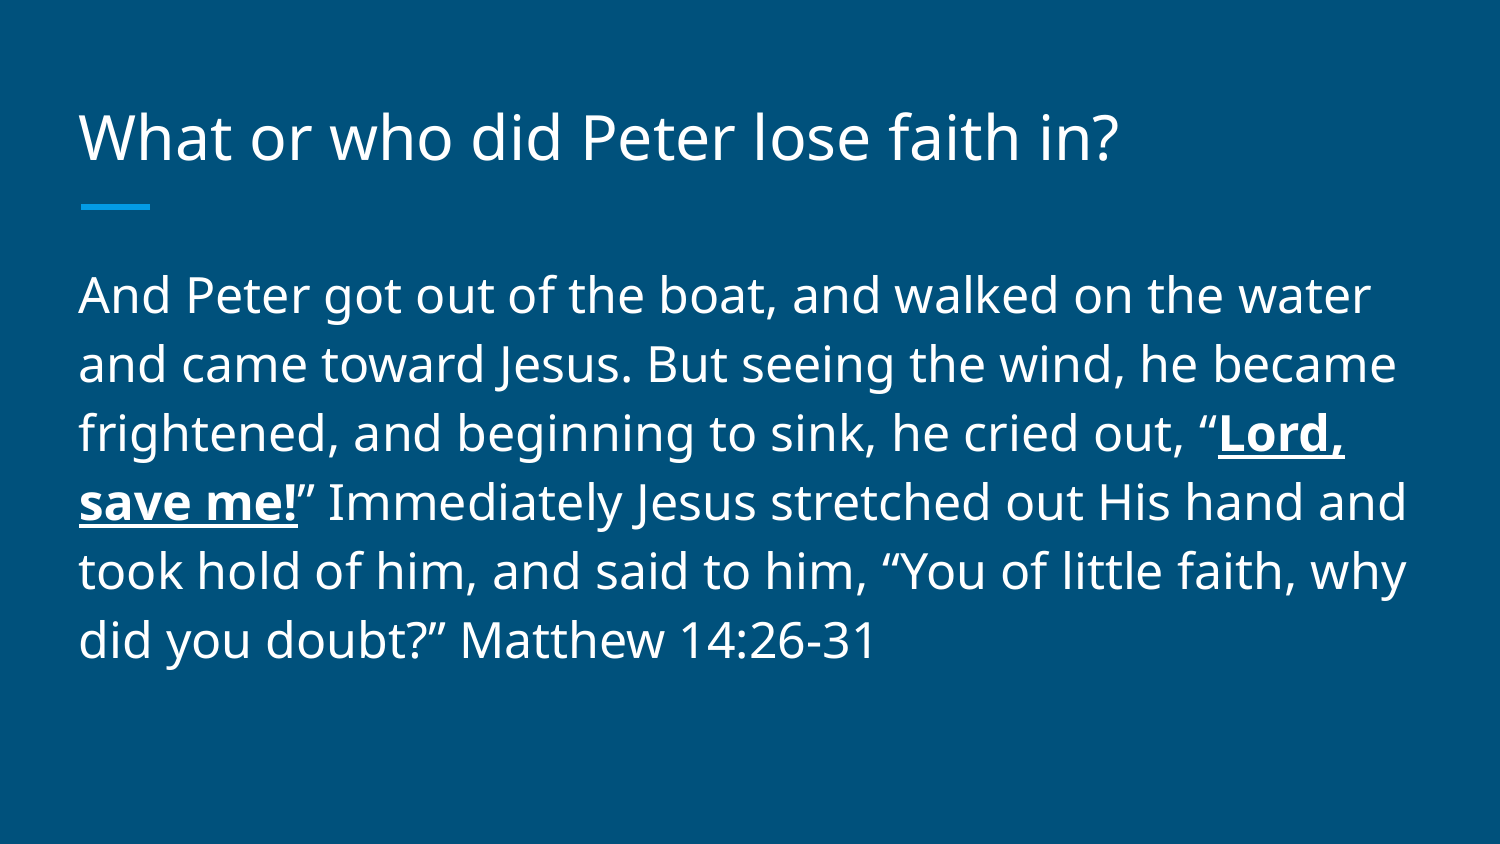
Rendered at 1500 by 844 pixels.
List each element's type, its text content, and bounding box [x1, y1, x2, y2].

title What or who did Peter lose faith in? [63, 75, 1437, 188]
list And Peter got out of the boat, and walked on the water and came toward Jesus. But seeing the wind, he became frightened, and beginning to sink, he cried out, “Lord, save me!” Immediately Jesus stretched out His hand and took hold of him, and said to him, “You of little faith, why did you doubt?” Matthew 14:26-31 [63, 239, 1437, 769]
